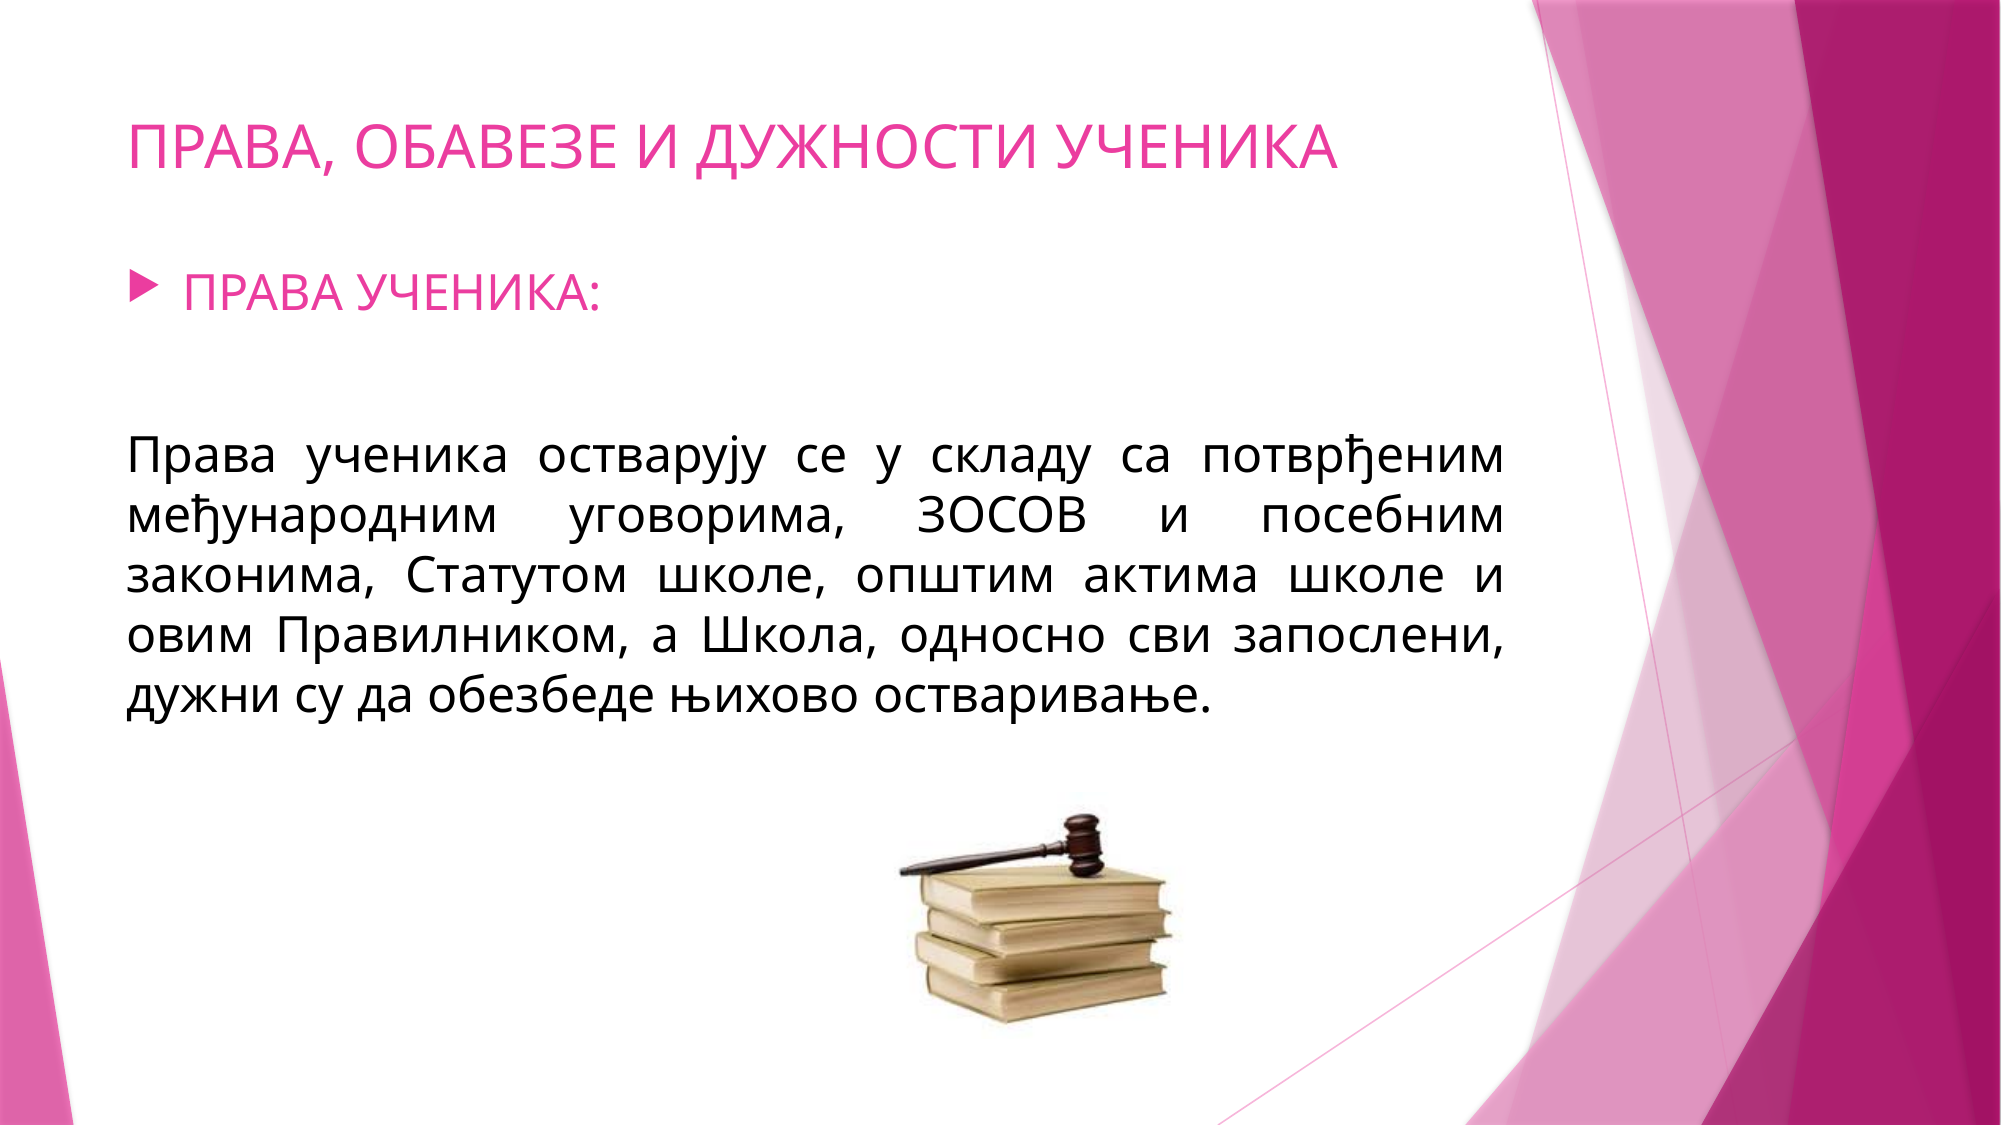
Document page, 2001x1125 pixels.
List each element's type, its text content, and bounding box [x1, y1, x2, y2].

title ПРАВА, ОБАВЕЗЕ И ДУЖНОСТИ УЧЕНИКА [111, 99, 1522, 236]
picture [882, 792, 1196, 1039]
list ПРАВА УЧЕНИКА: Права ученика остварују се у складу са потврђеним међународним уговорима, ЗОСОВ и посебним законима, Статутом школе, општим актима школе и овим Правилником, а Школа, односно сви запослени, дужни су да обезбеде њихово остваривање. [111, 253, 1522, 991]
